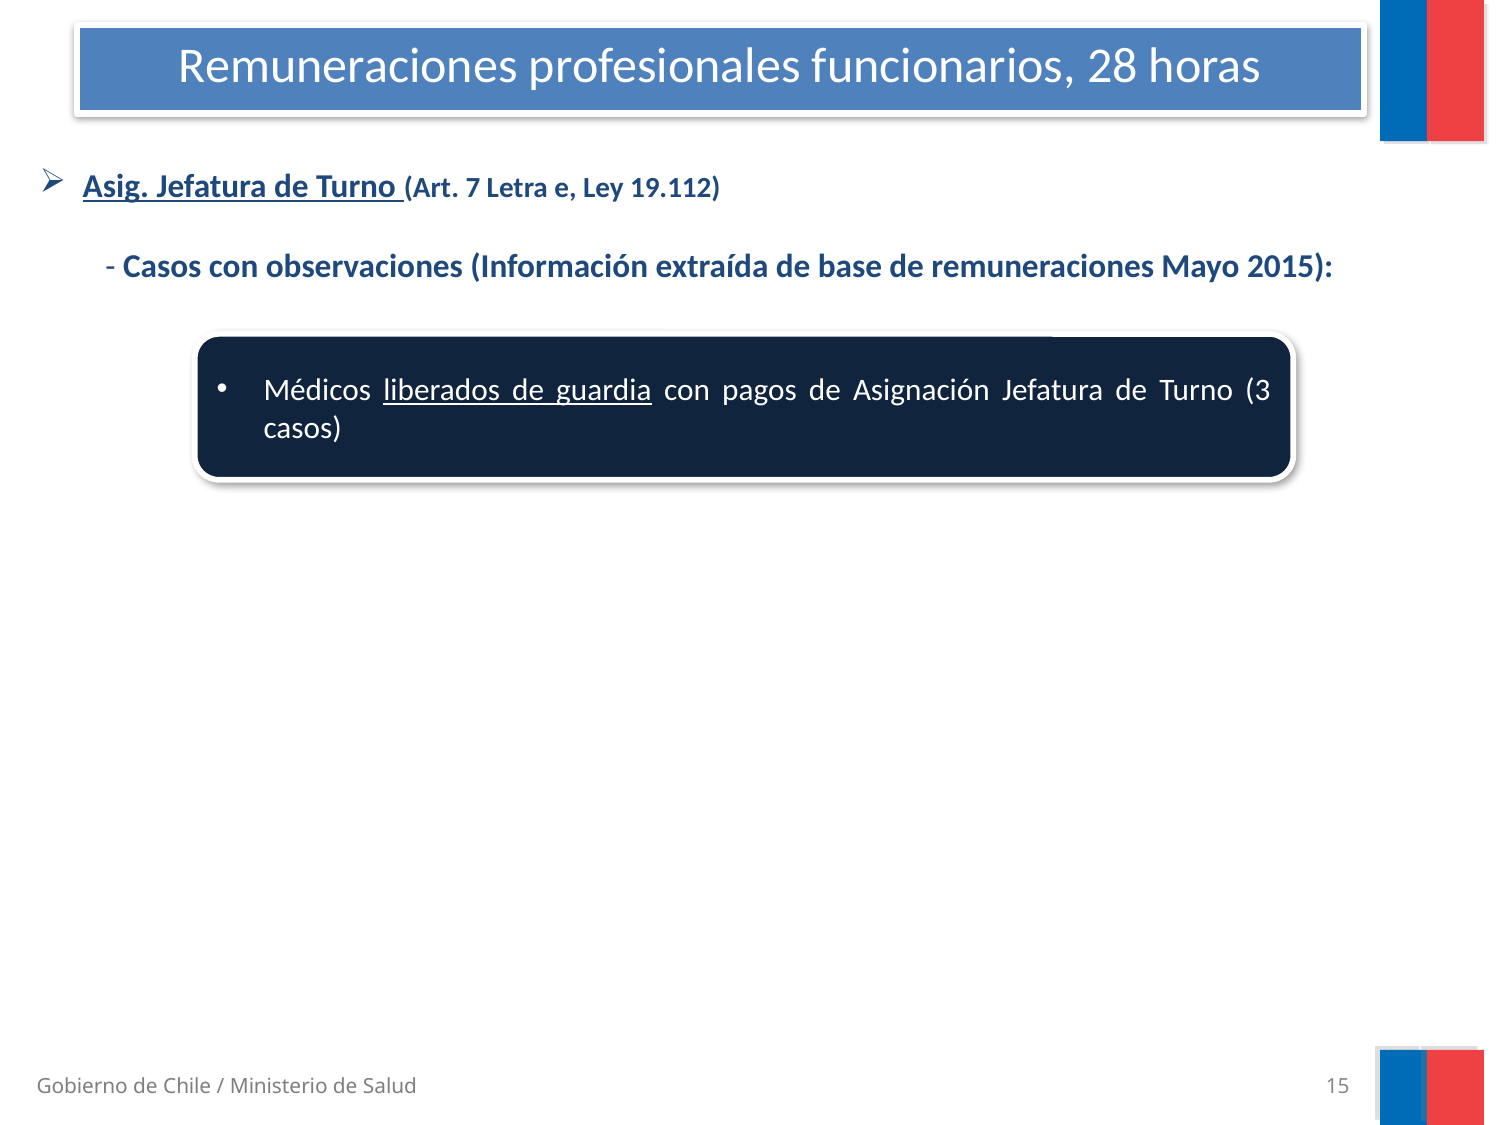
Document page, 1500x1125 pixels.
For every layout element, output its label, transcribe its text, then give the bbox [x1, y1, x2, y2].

slide_number 15 [1014, 1070, 1365, 1103]
title Remuneraciones profesionales funcionarios, 28 horas [74, 22, 1367, 117]
text_box Asig. Jefatura de Turno (Art. 7 Letra e, Ley 19.112) - Casos con observaciones (Información extraída de base de remuneraciones Mayo 2015): [24, 157, 1443, 332]
text_box Médicos liberados de guardia con pagos de Asignación Jefatura de Turno (3 casos) [193, 333, 1295, 481]
